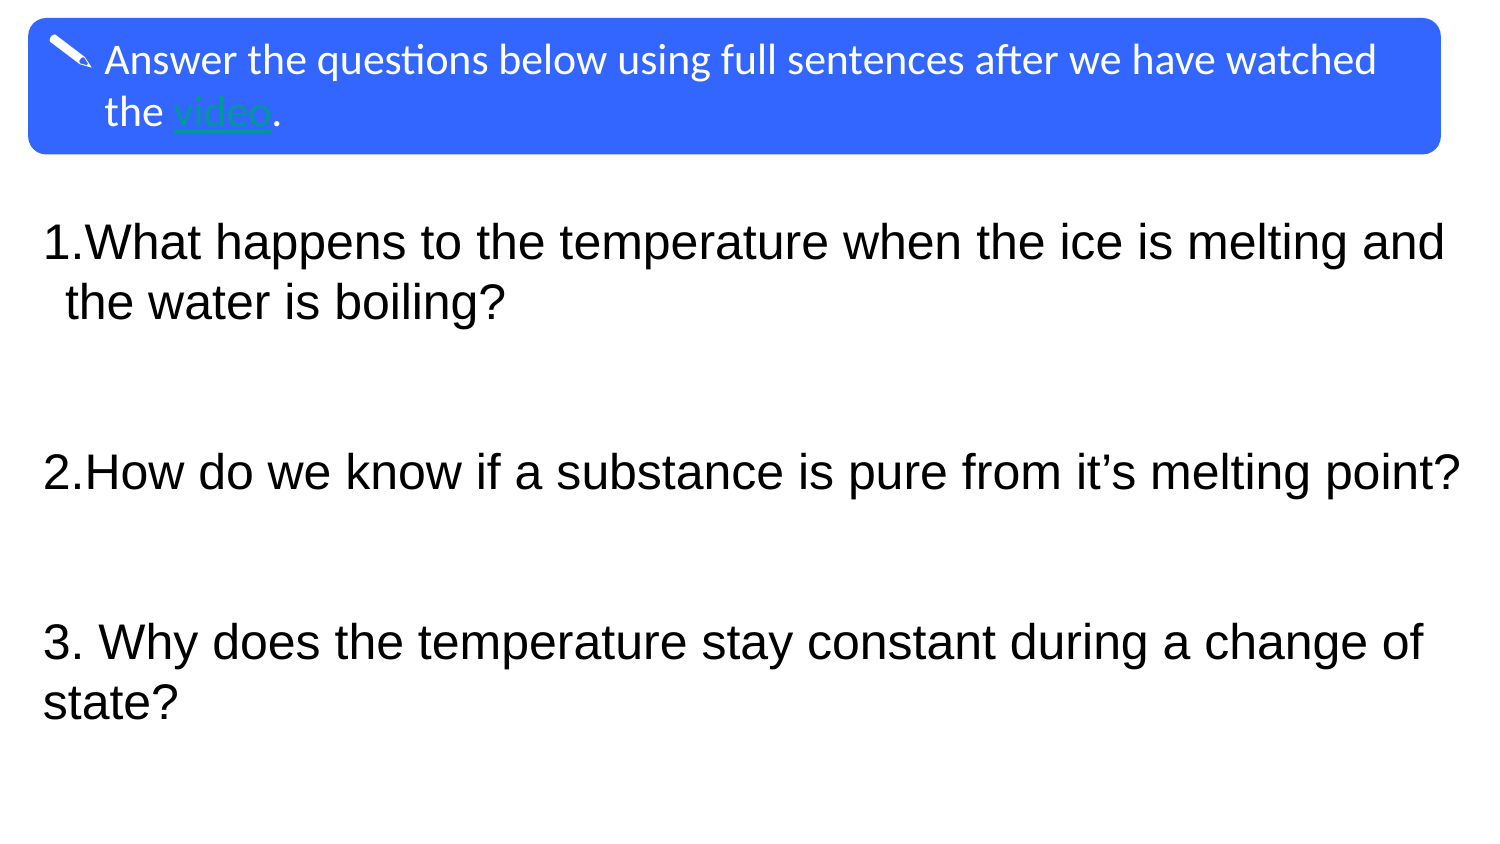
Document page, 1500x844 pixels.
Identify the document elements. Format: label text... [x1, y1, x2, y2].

text_box What happens to the temperature when the ice is melting and the water is boiling? How do we know if a substance is pure from it’s melting point? 3. Why does the temperature stay constant during a change of state? [28, 117, 1500, 822]
text_box Answer the questions below using full sentences after we have watched the video. [28, 17, 1441, 155]
